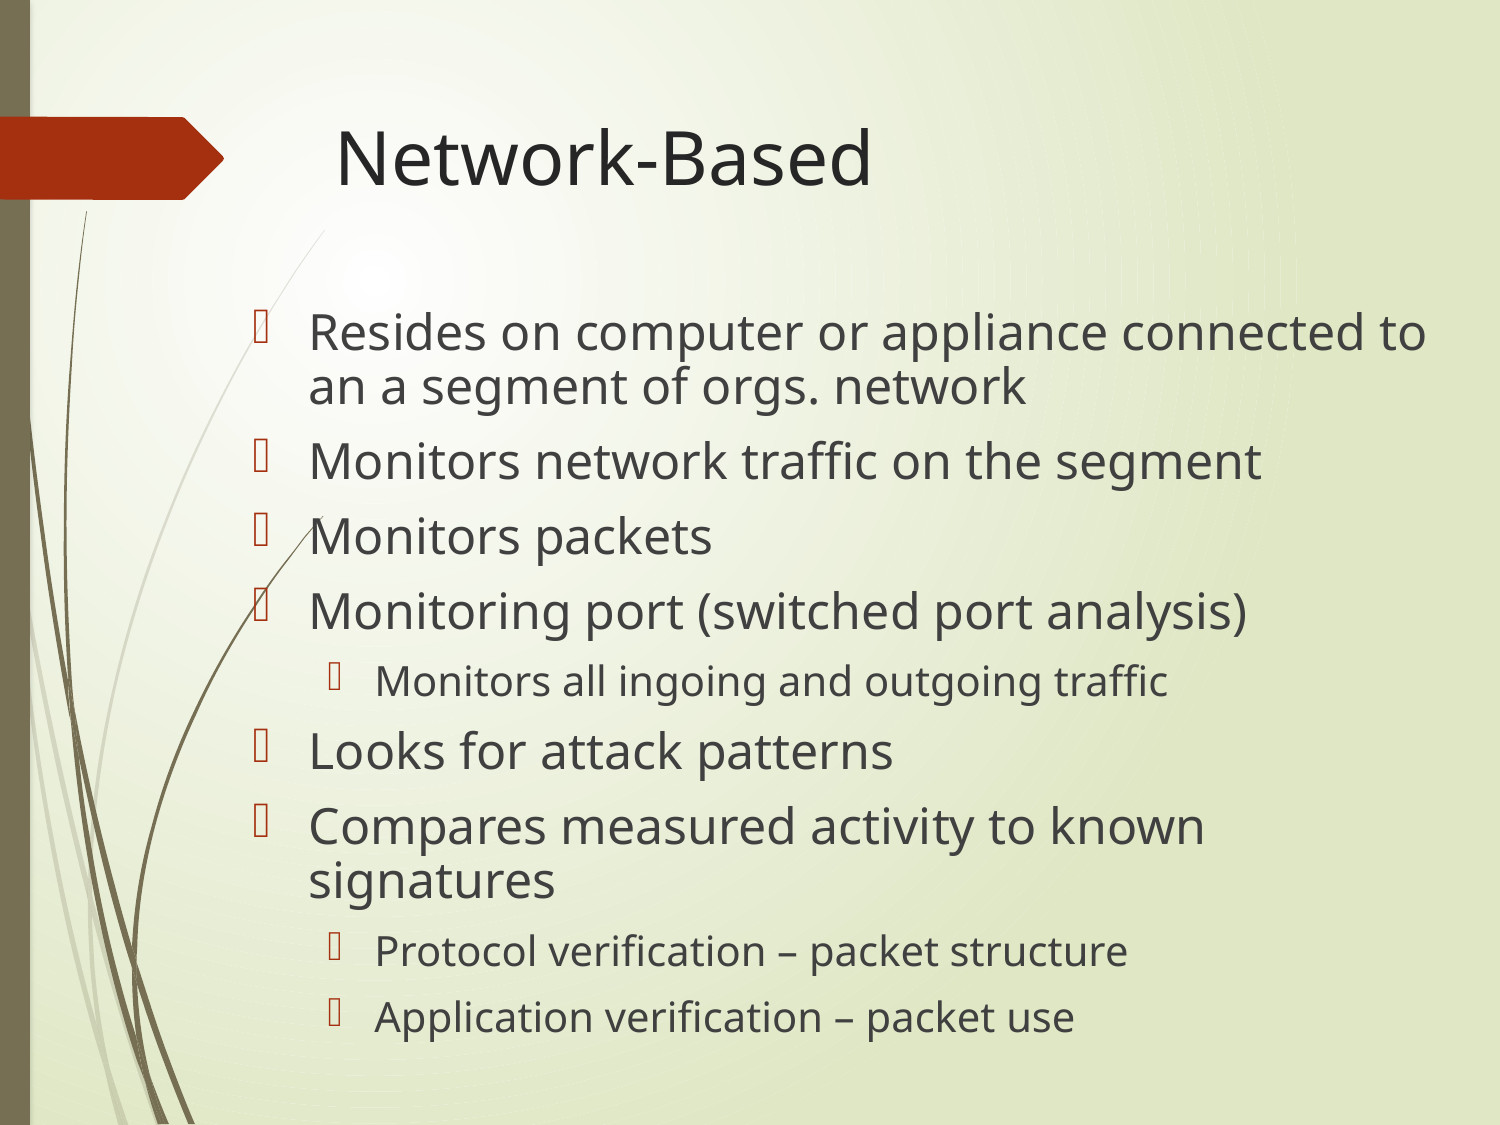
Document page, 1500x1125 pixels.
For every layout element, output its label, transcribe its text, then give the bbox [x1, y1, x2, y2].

title Network-Based [319, 102, 1400, 299]
list Resides on computer or appliance connected to an a segment of orgs. network Monitors network traffic on the segment Monitors packets Monitoring port (switched port analysis) Monitors all ingoing and outgoing traffic Looks for attack patterns Compares measured activity to known signatures Protocol verification – packet structure Application verification – packet use [237, 299, 1463, 1100]
